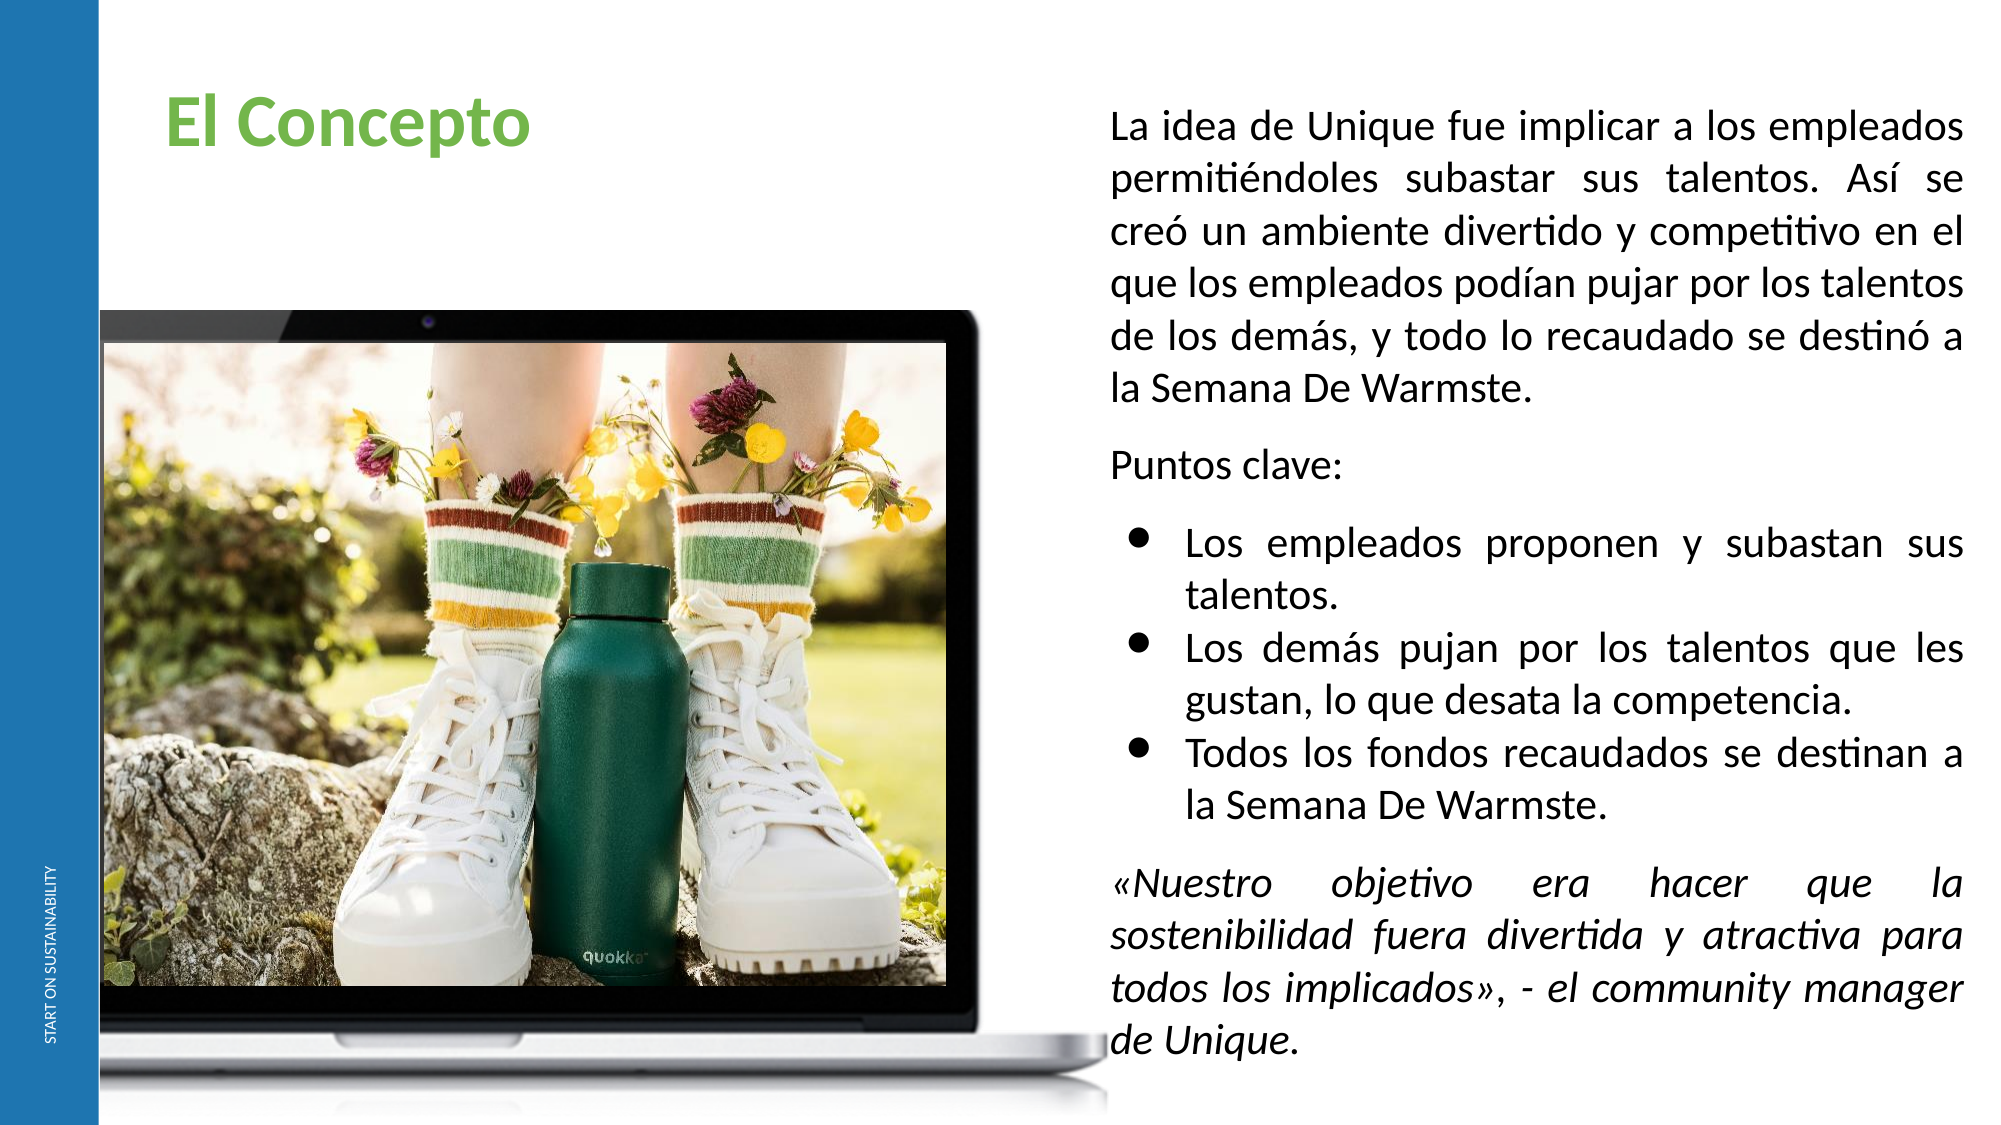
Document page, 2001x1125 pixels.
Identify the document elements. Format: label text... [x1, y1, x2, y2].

picture [99, 310, 1200, 1125]
list El Concepto [150, 74, 970, 237]
list La idea de Unique fue implicar a los empleados permitiéndoles subastar sus talentos. Así se creó un ambiente divertido y competitivo en el que los empleados podían pujar por los talentos de los demás, y todo lo recaudado se destinó a la Semana De Warmste. Puntos clave: Los empleados proponen y subastan sus talentos. Los demás pujan por los talentos que les gustan, lo que desata la competencia. Todos los fondos recaudados se destinan a la Semana De Warmste. «Nuestro objetivo era hacer que la sostenibilidad fuera divertida y atractiva para todos los implicados», - el community manager de Unique. [1095, 88, 1980, 970]
